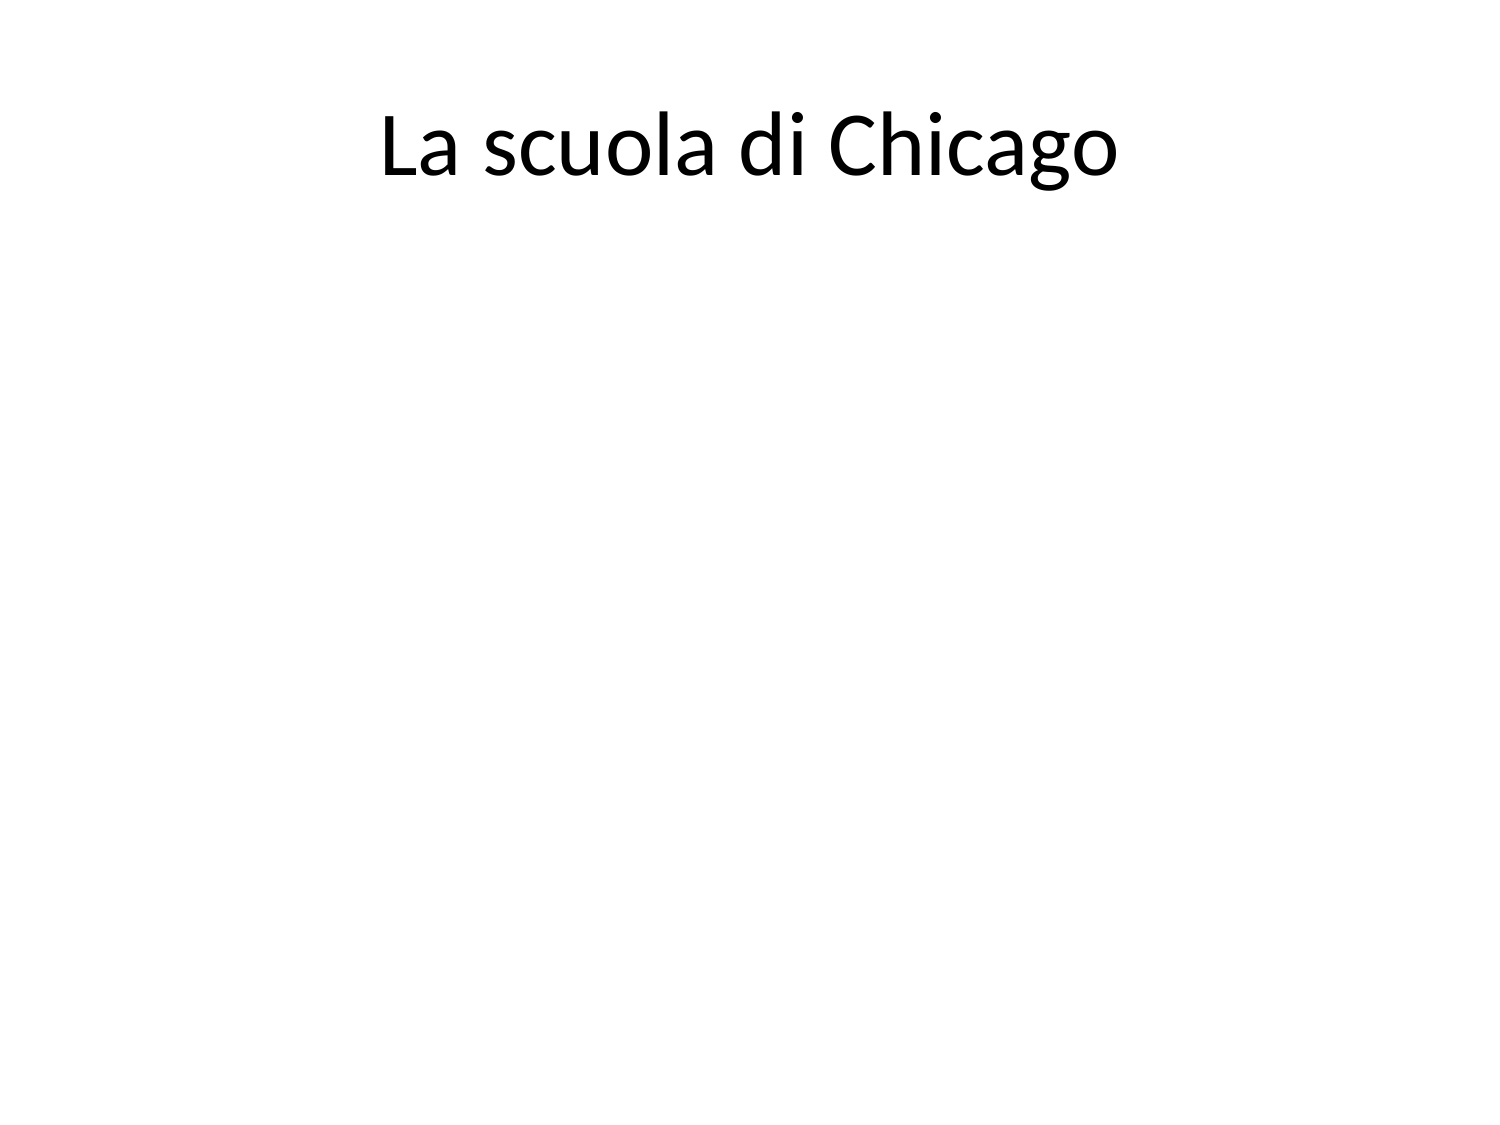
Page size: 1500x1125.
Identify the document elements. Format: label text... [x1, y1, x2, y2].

title La scuola di Chicago [75, 45, 1425, 233]
